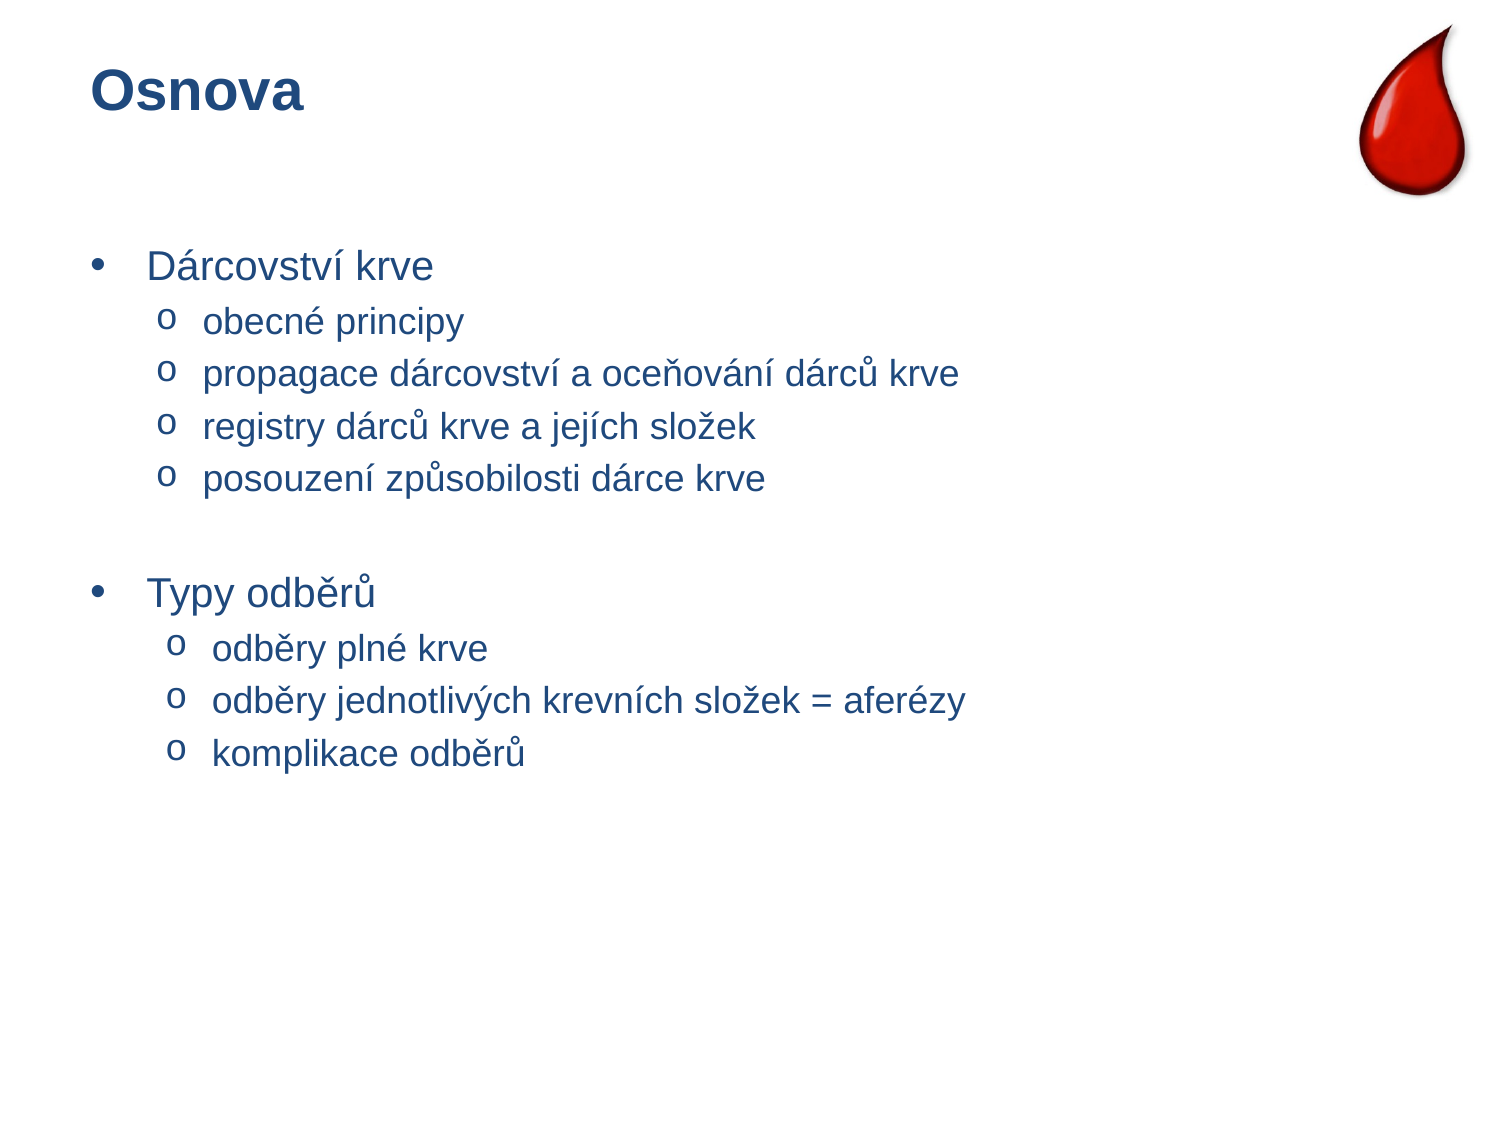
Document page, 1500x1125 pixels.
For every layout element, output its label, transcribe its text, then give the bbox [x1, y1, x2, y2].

list Dárcovství krve obecné principy propagace dárcovství a oceňování dárců krve registry dárců krve a jejích složek posouzení způsobilosti dárce krve Typy odběrů odběry plné krve odběry jednotlivých krevních složek = aferézy komplikace odběrů [75, 231, 1425, 1005]
picture [1352, 19, 1476, 202]
title Osnova [75, 45, 1282, 173]
